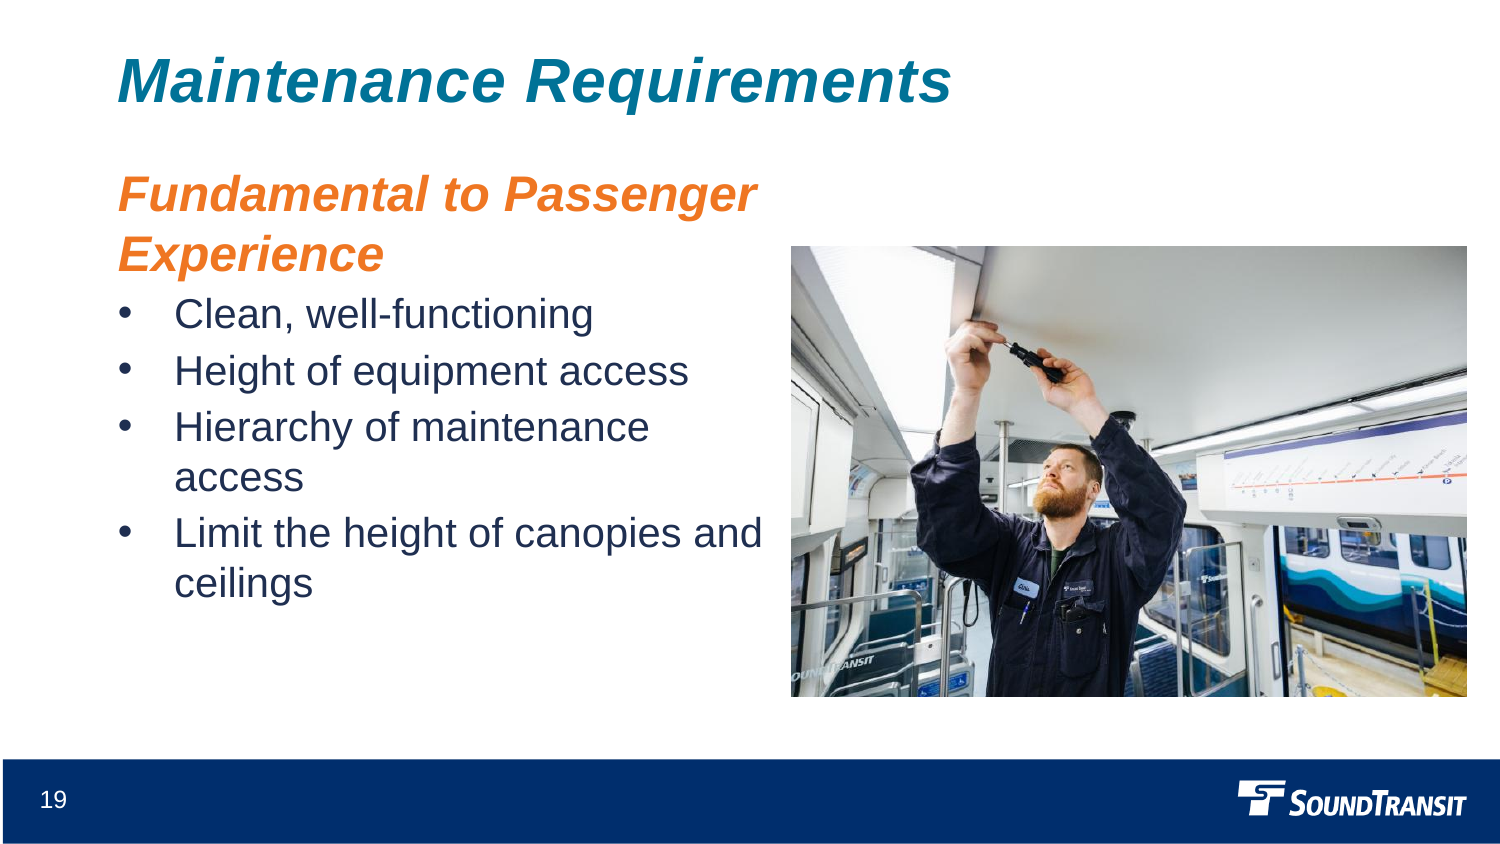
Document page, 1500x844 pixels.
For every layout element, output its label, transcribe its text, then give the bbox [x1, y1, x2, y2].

list Fundamental to Passenger Experience Clean, well-functioning Height of equipment access Hierarchy of maintenance access Limit the height of canopies and ceilings [103, 153, 788, 797]
picture [1237, 780, 1467, 816]
title Maintenance Requirements [103, 45, 1397, 147]
picture [791, 246, 1467, 697]
